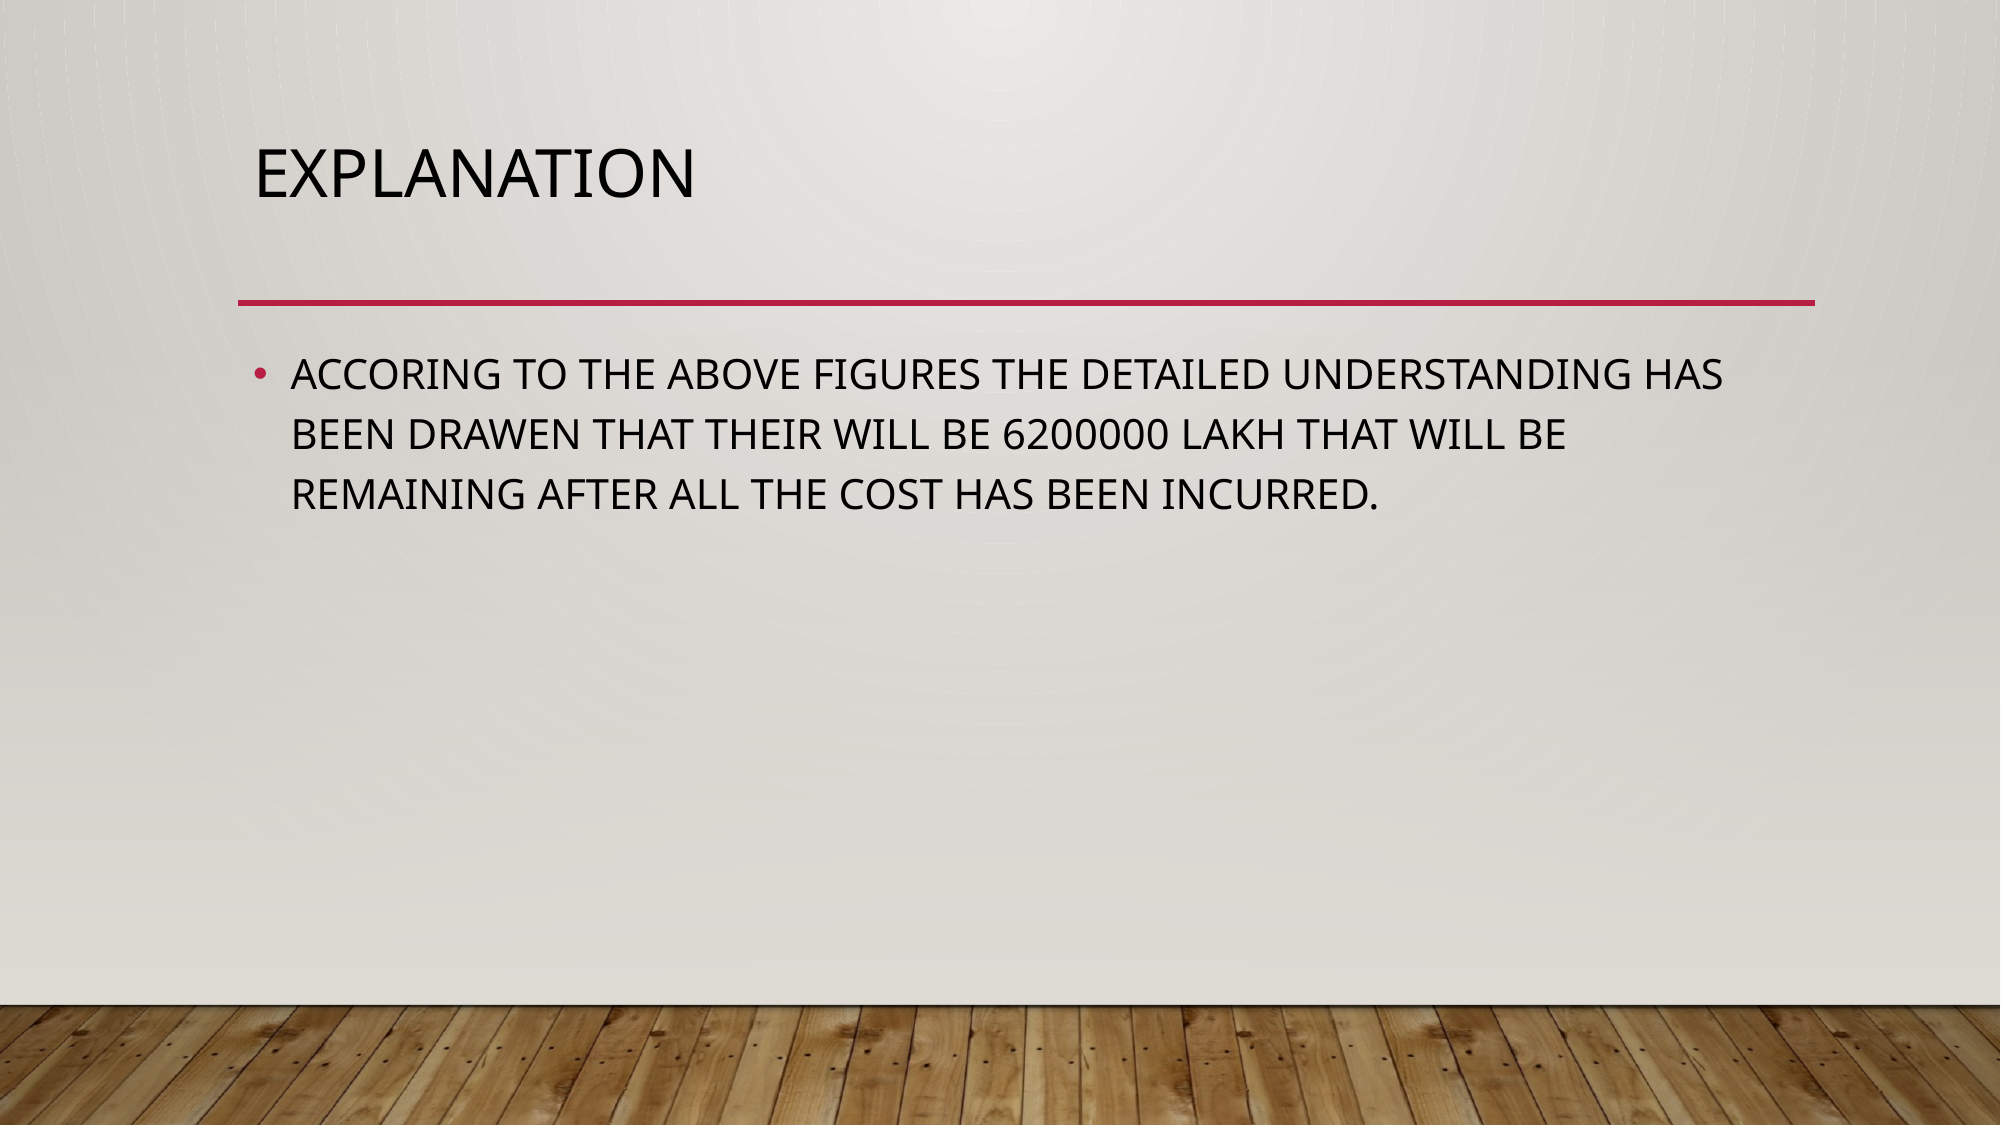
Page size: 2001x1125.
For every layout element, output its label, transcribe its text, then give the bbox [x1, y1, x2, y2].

title EXPLANATION [238, 131, 1814, 305]
list ACCORING TO THE ABOVE FIGURES THE DETAILED UNDERSTANDING HAS BEEN DRAWEN THAT THEIR WILL BE 6200000 LAKH THAT WILL BE REMAINING AFTER ALL THE COST HAS BEEN INCURRED. [238, 330, 1814, 897]
picture [0, 1005, 2000, 1125]
